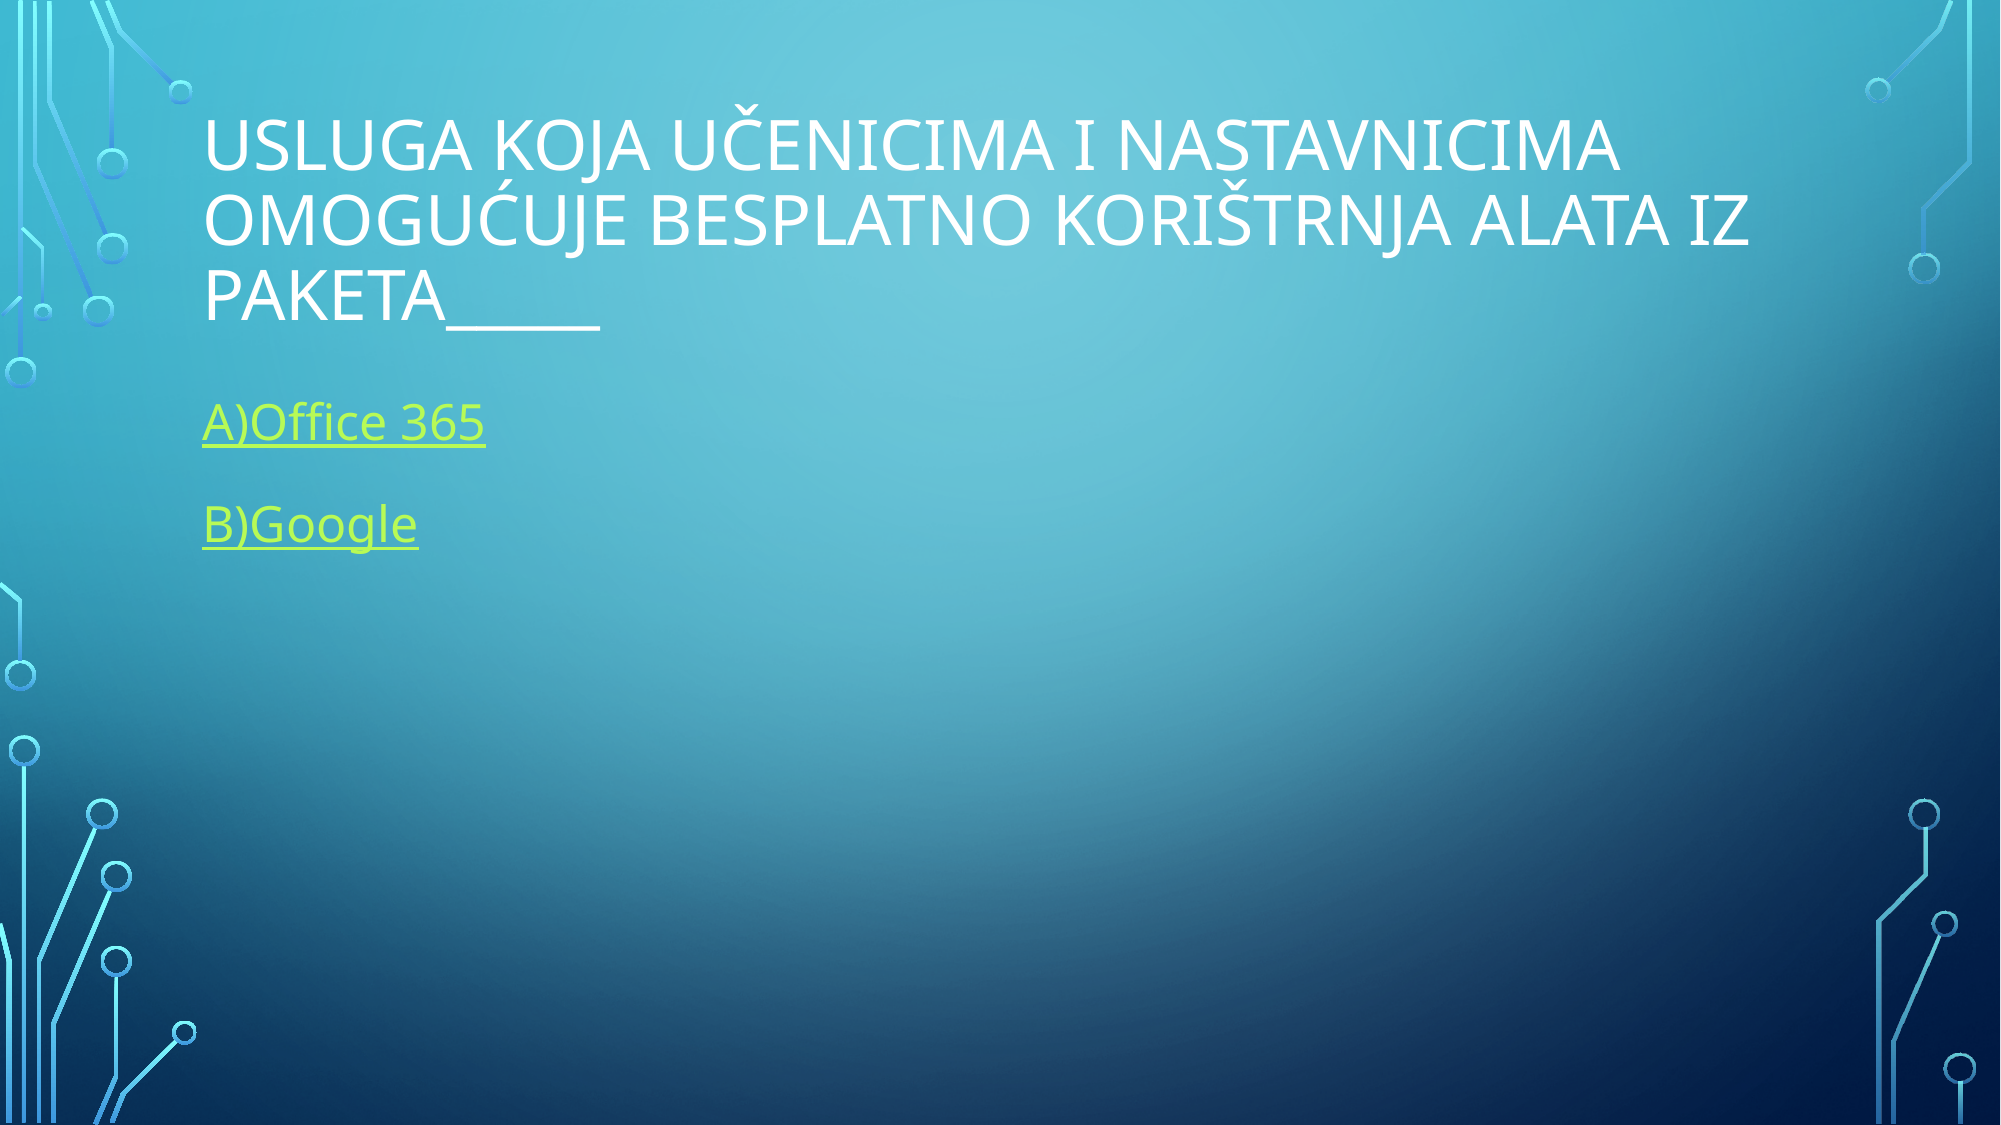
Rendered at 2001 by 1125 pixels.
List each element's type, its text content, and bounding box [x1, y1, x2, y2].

list A)Office 365 B)Google [187, 369, 1813, 950]
title USLUGA KOJA UČENICIMA I NASTAVNICIMA OMOGUĆUJE BESPLATNO KORIŠTRNJA ALATA IZ PAKETA_____ [187, 101, 1813, 344]
